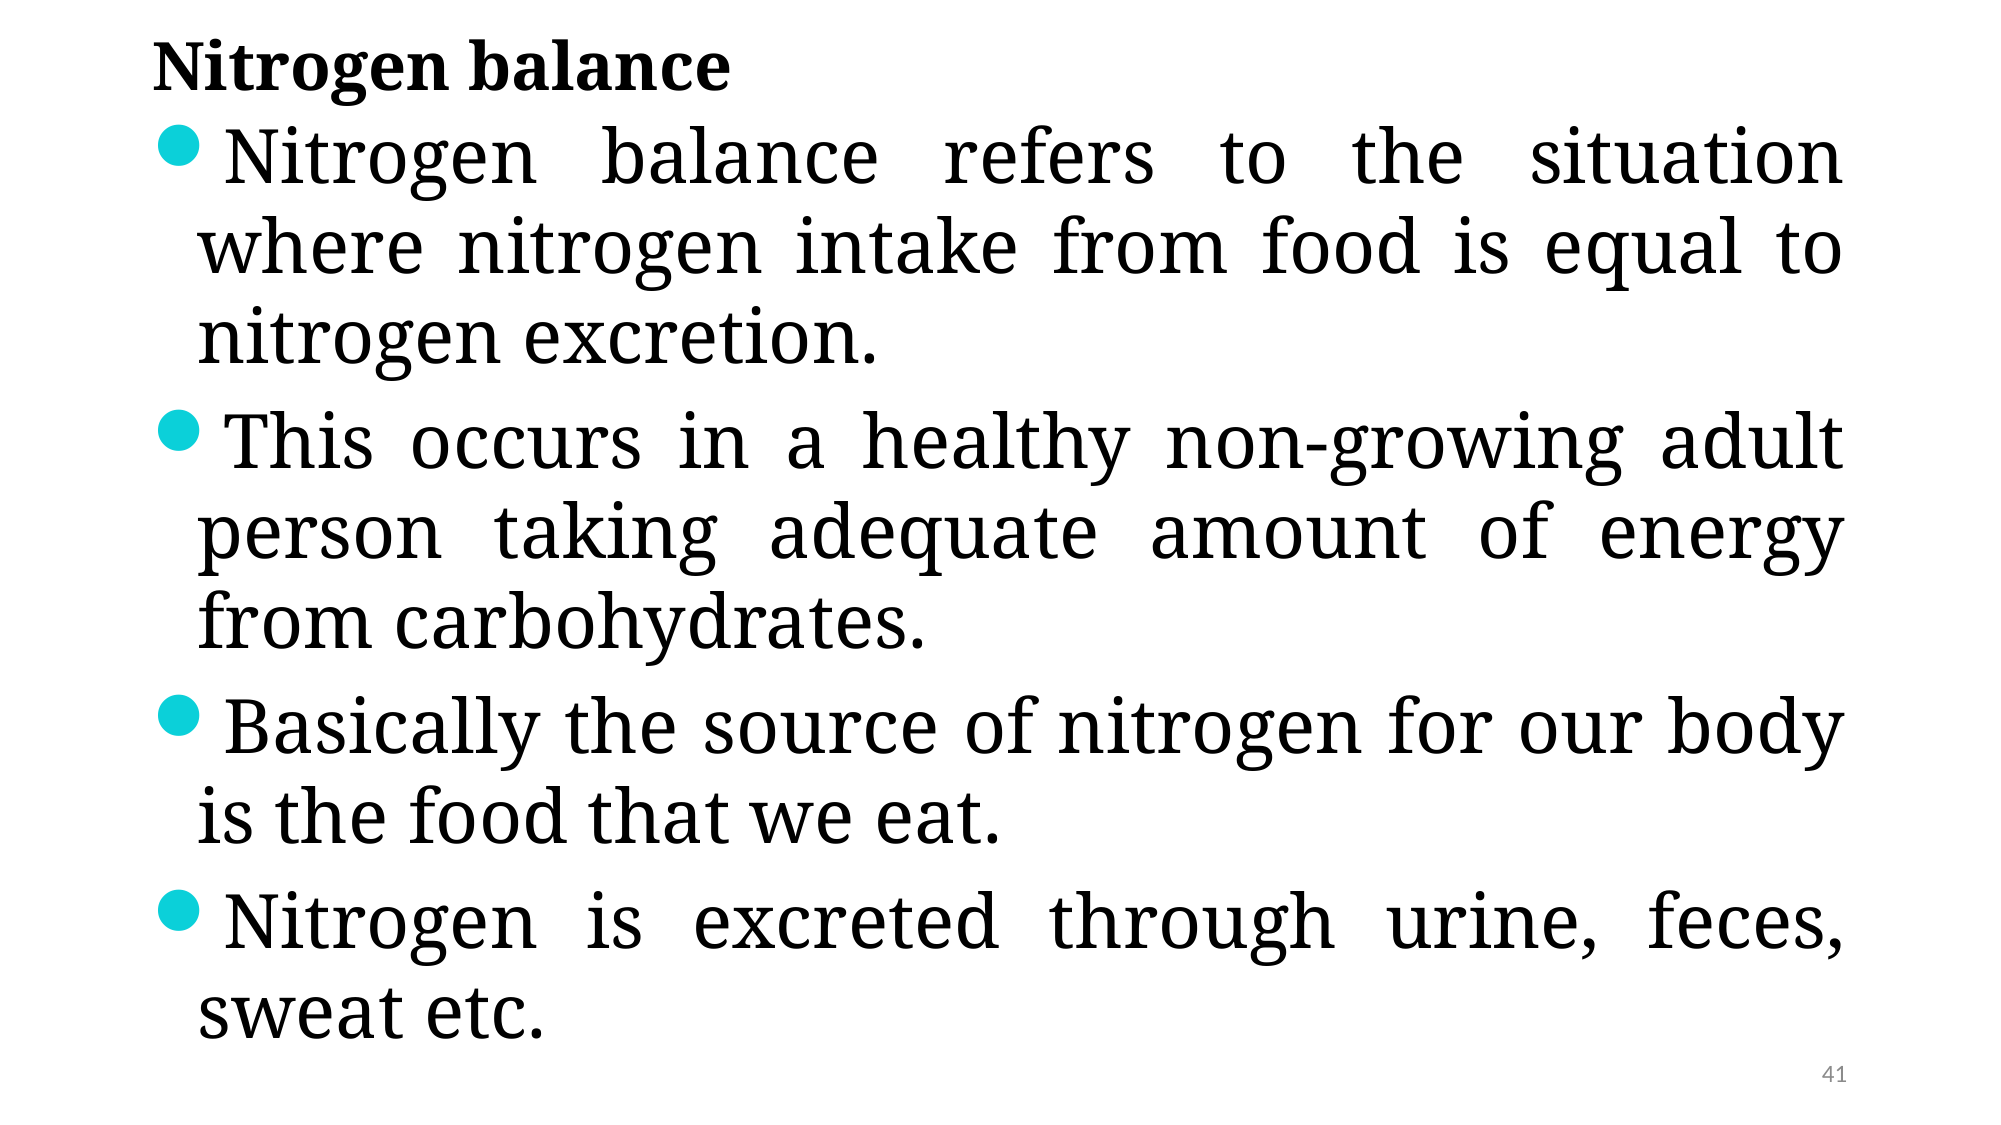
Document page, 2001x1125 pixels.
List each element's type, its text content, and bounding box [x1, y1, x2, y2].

list Nitrogen balance refers to the situation where nitrogen intake from food is equal to nitrogen excretion. This occurs in a healthy non-growing adult person taking adequate amount of energy from carbohydrates. Basically the source of nitrogen for our body is the food that we eat. Nitrogen is excreted through urine, feces, sweat etc. [137, 101, 1863, 1014]
title Nitrogen balance [137, 0, 1863, 101]
slide_number 41 [1412, 1042, 1863, 1103]
